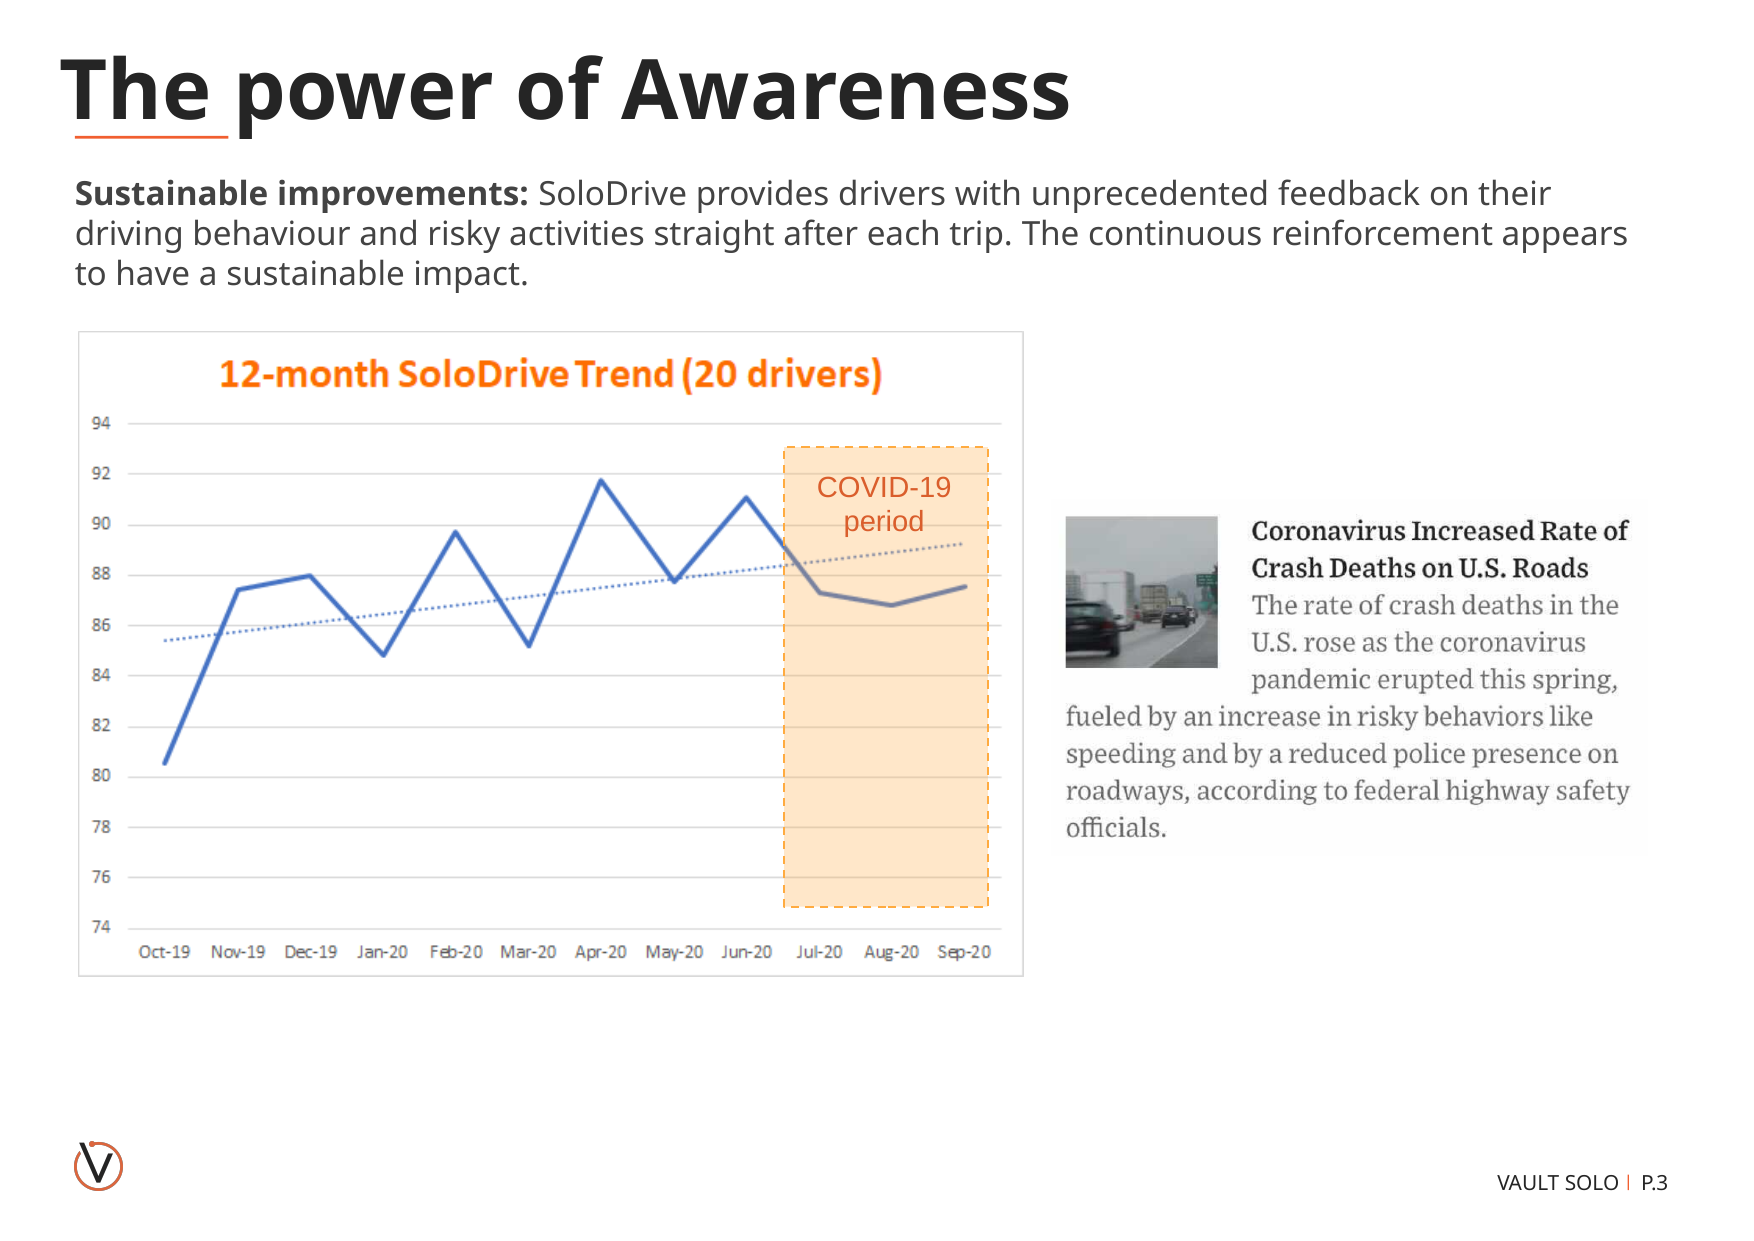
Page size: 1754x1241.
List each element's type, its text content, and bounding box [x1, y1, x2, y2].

text_box VAULT SOLO P.3 [1464, 1169, 1669, 1191]
picture [1050, 498, 1648, 856]
text_box The power of Awareness [44, 21, 1510, 121]
text_box Sustainable improvements: SoloDrive provides drivers with unprecedented feedback on their driving behaviour and risky activities straight after each trip. The continuous reinforcement appears to have a sustainable impact. [74, 170, 1642, 242]
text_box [78, 331, 1024, 977]
text_box [74, 135, 229, 139]
picture [74, 1141, 124, 1191]
